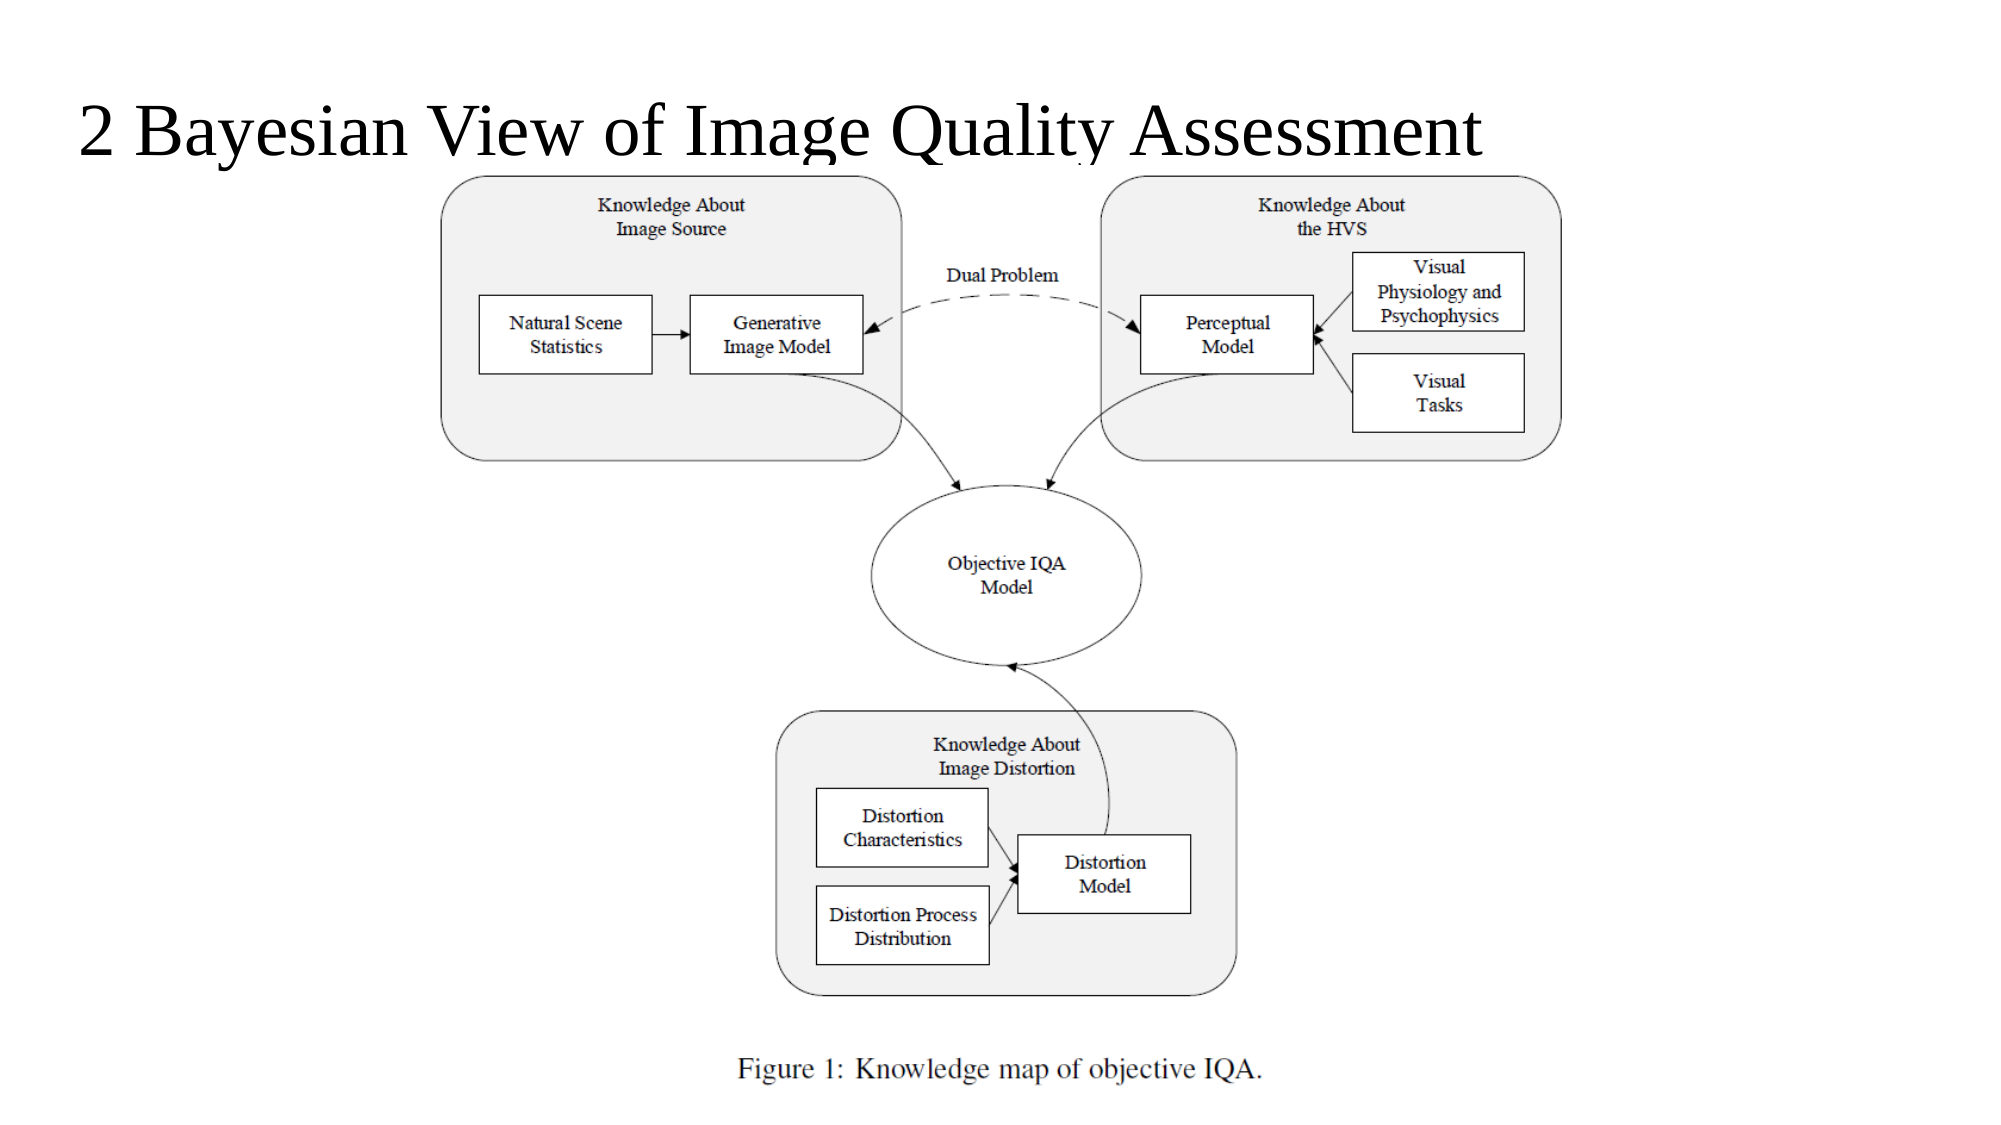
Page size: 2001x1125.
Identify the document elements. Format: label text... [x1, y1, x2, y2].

title 2 Bayesian View of Image Quality Assessment [63, 22, 1789, 240]
picture [424, 165, 1581, 1088]
